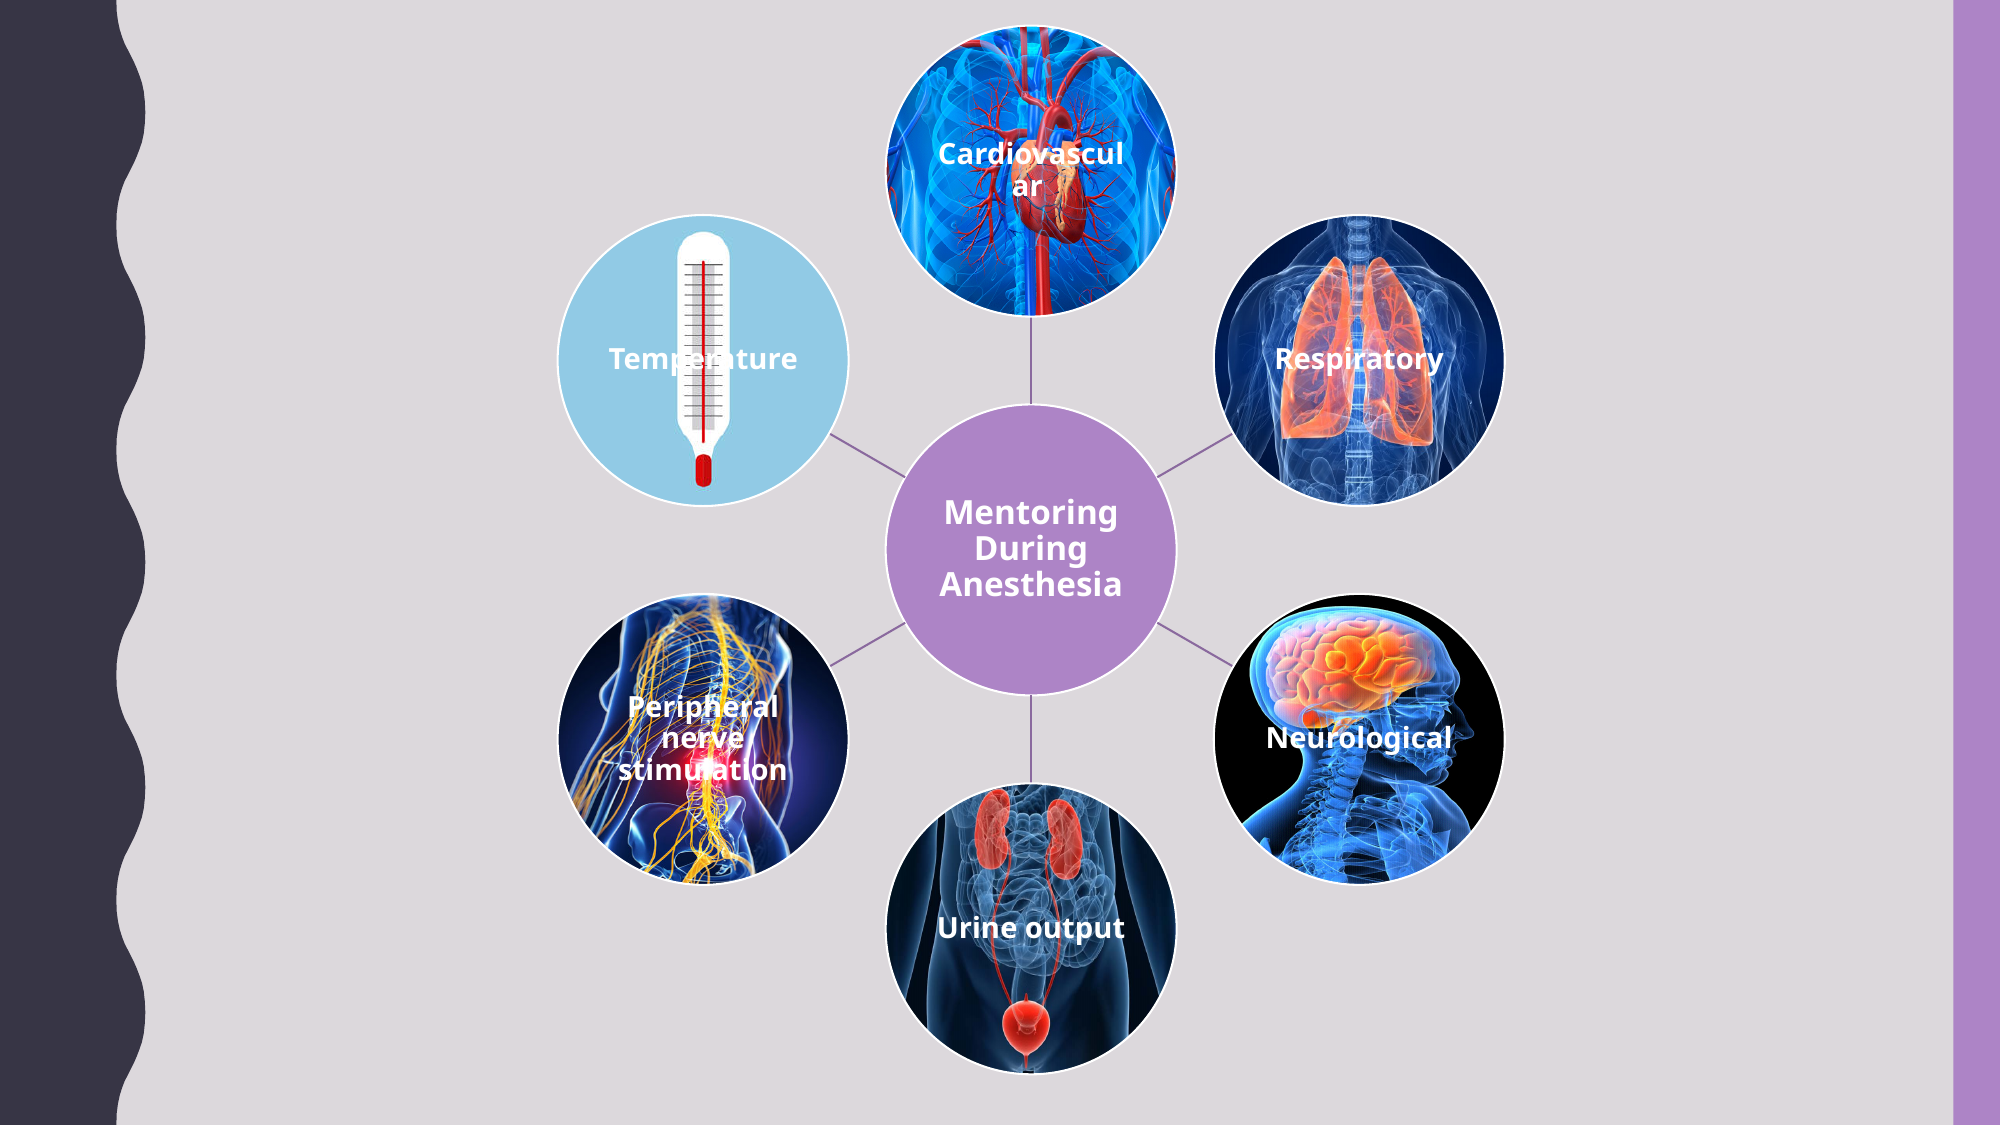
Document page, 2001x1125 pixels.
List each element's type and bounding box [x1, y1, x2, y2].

text_box [212, 24, 1850, 1075]
